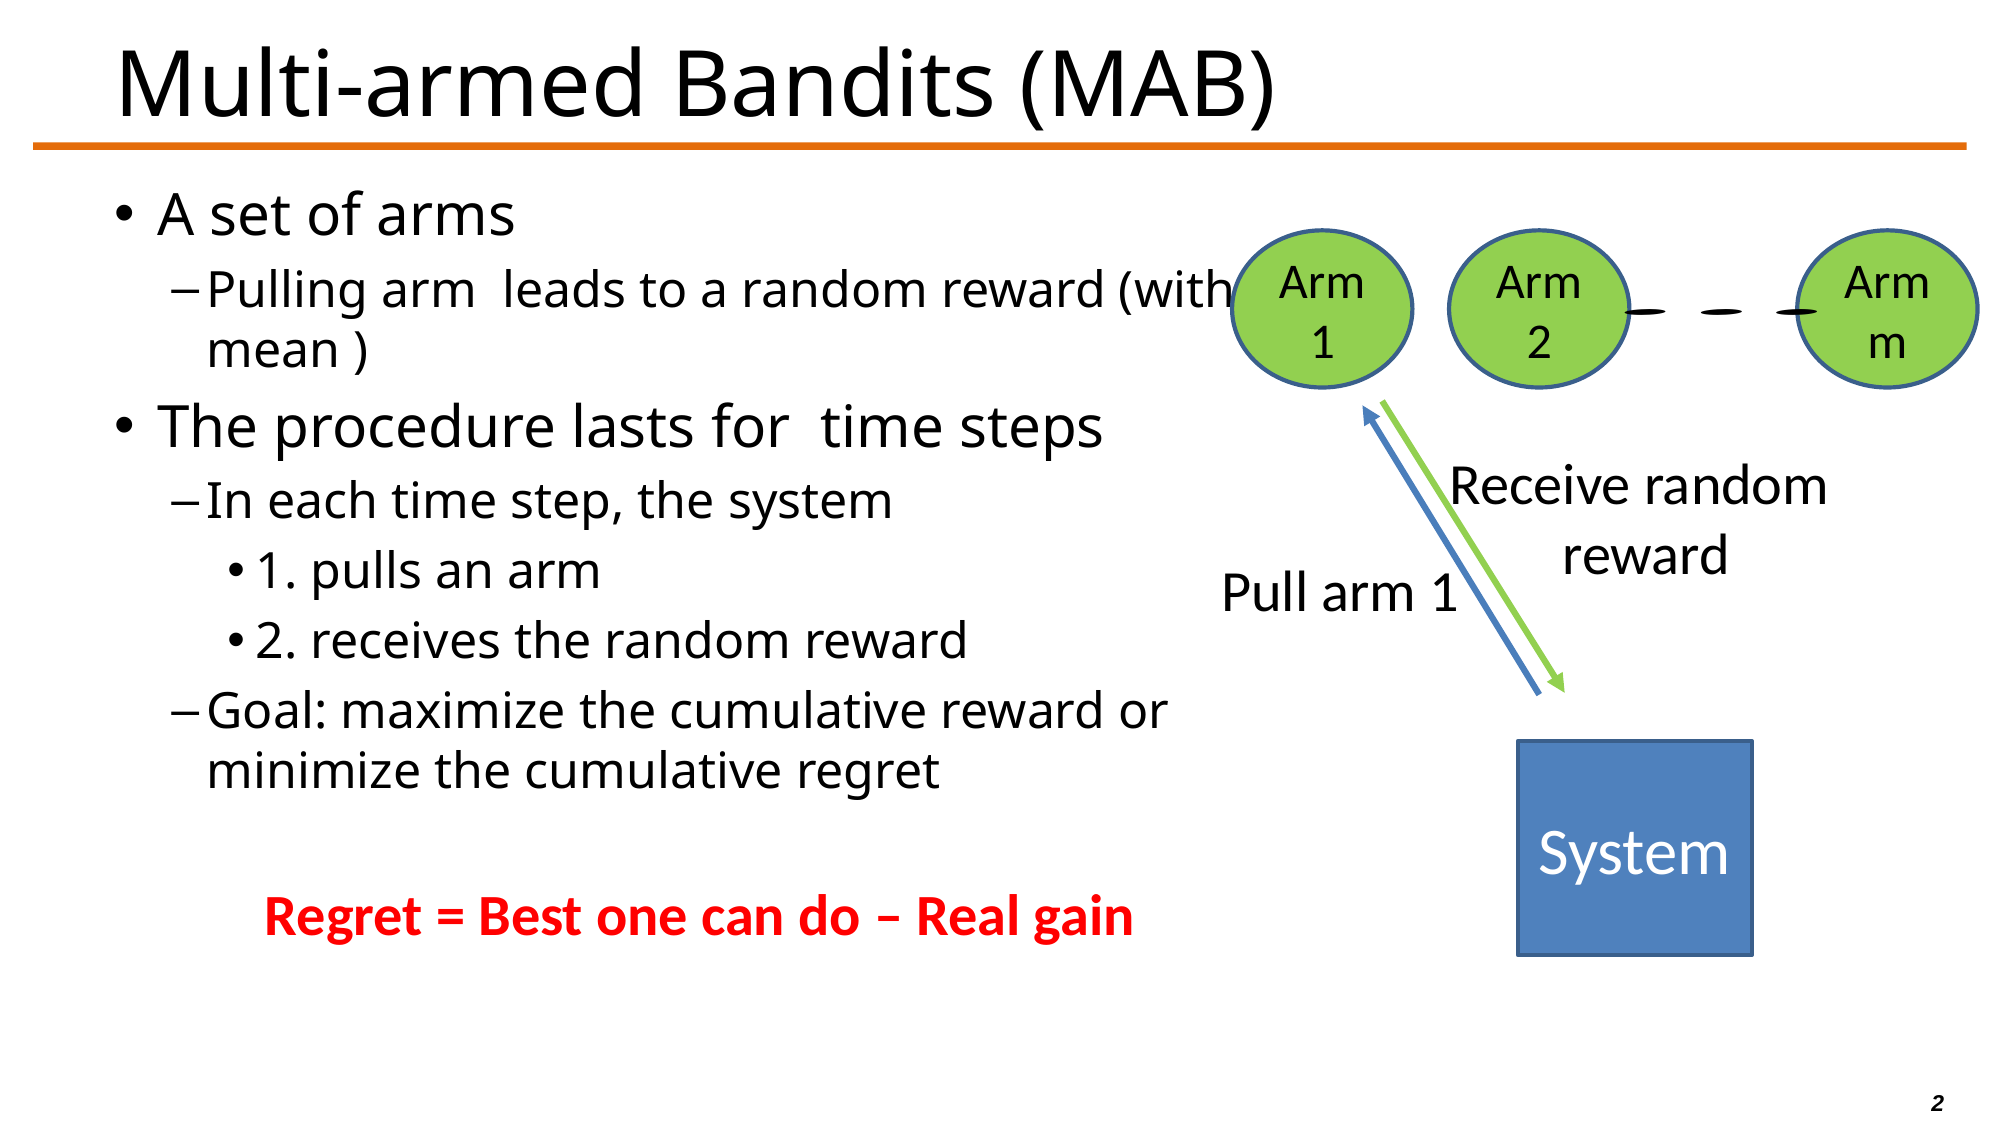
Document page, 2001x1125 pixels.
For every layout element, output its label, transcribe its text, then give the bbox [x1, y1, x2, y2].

text_box Receive random reward [1569, 438, 1858, 594]
text_box System [1516, 739, 1754, 957]
text_box Pull arm 1 [1206, 545, 1357, 631]
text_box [1381, 400, 1565, 693]
text_box Arm 1 [1229, 228, 1415, 390]
text_box [99, 170, 1941, 1125]
text_box Arm 2 [1446, 228, 1632, 390]
text_box Arm m [1795, 228, 1980, 390]
text_box Regret = Best one can do – Real gain [250, 869, 1275, 954]
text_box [1362, 405, 1377, 695]
title Multi-armed Bandits (MAB) [99, 17, 1900, 143]
